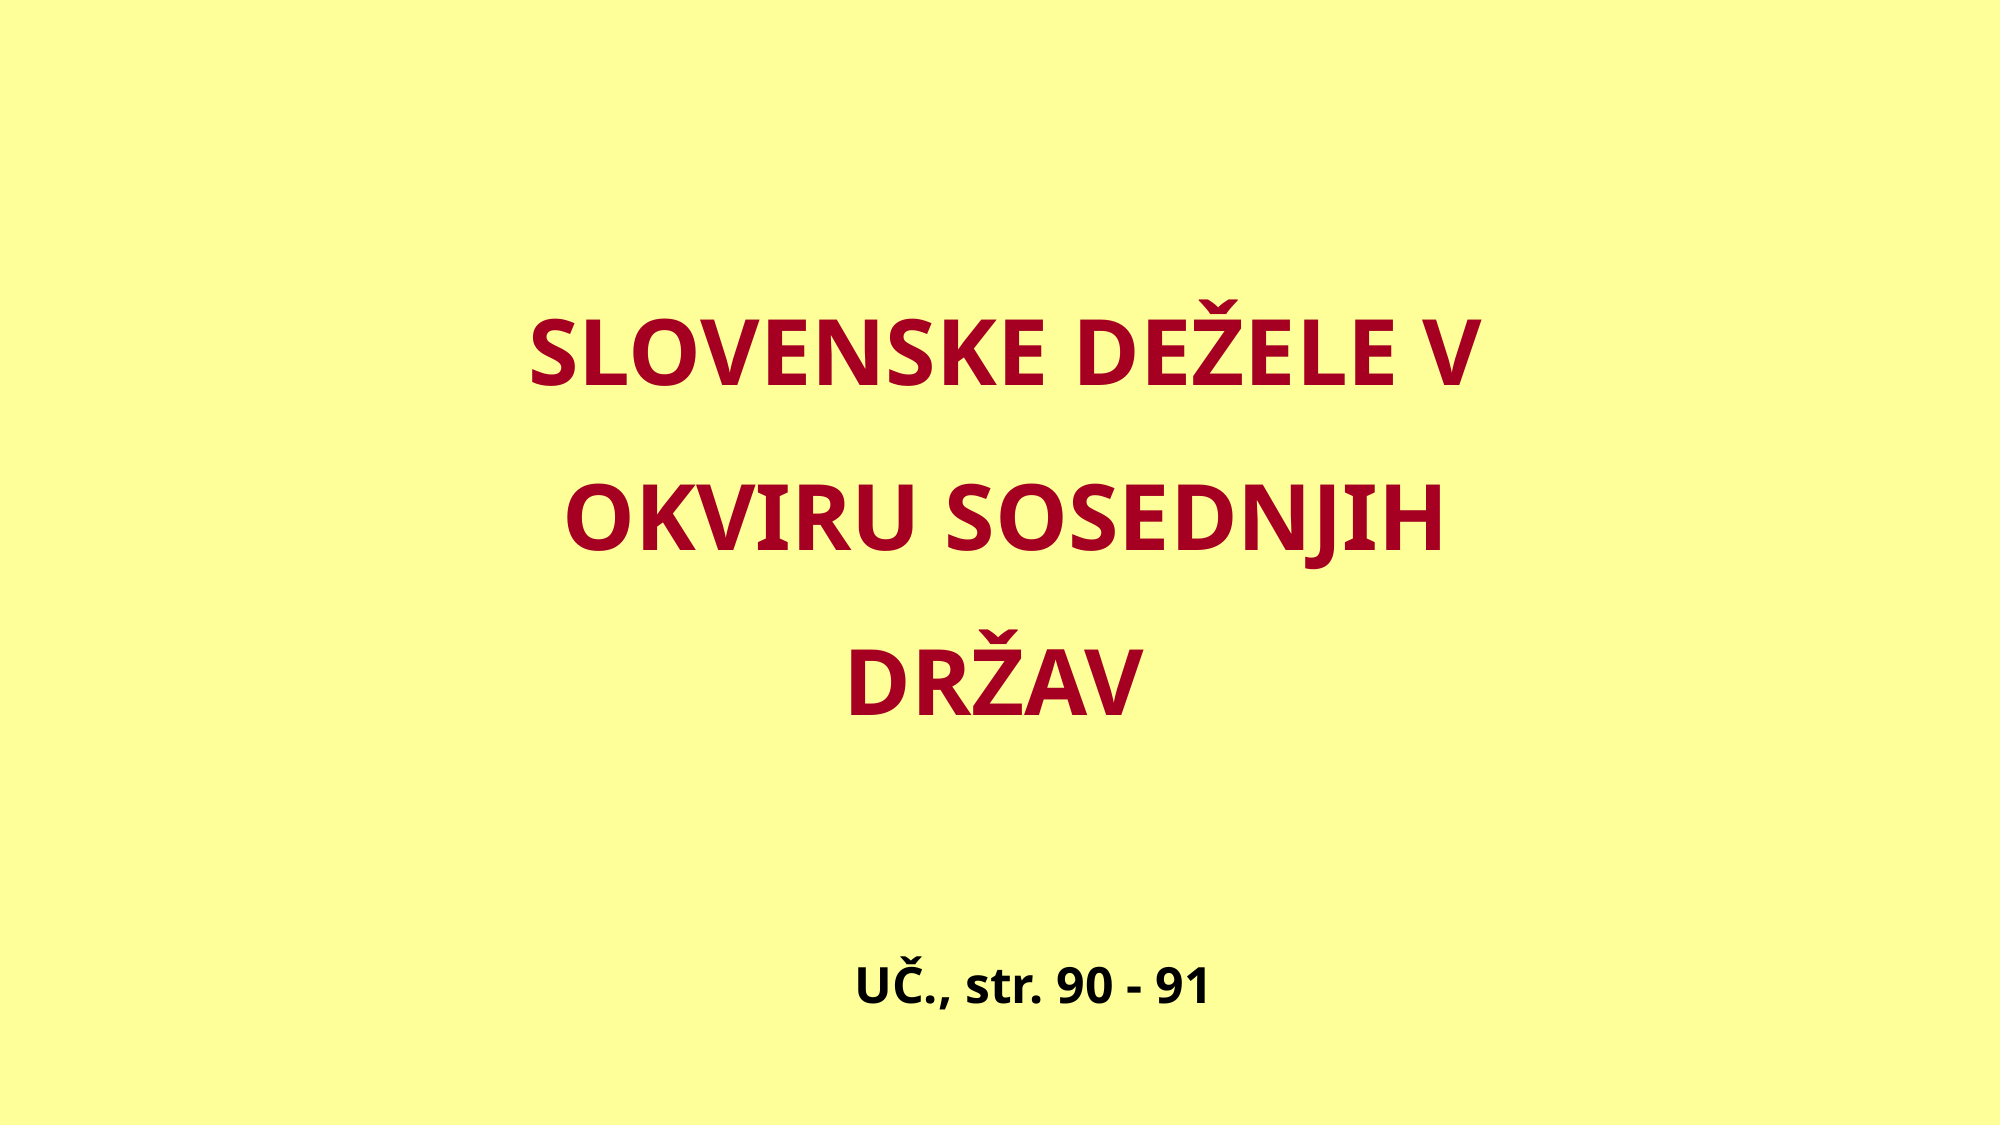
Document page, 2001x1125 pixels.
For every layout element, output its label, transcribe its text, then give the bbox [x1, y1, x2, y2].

text_box SLOVENSKE DEŽELE V OKVIRU SOSEDNJIH DRŽAV UČ., str. 90 - 91 [397, 231, 1615, 1022]
